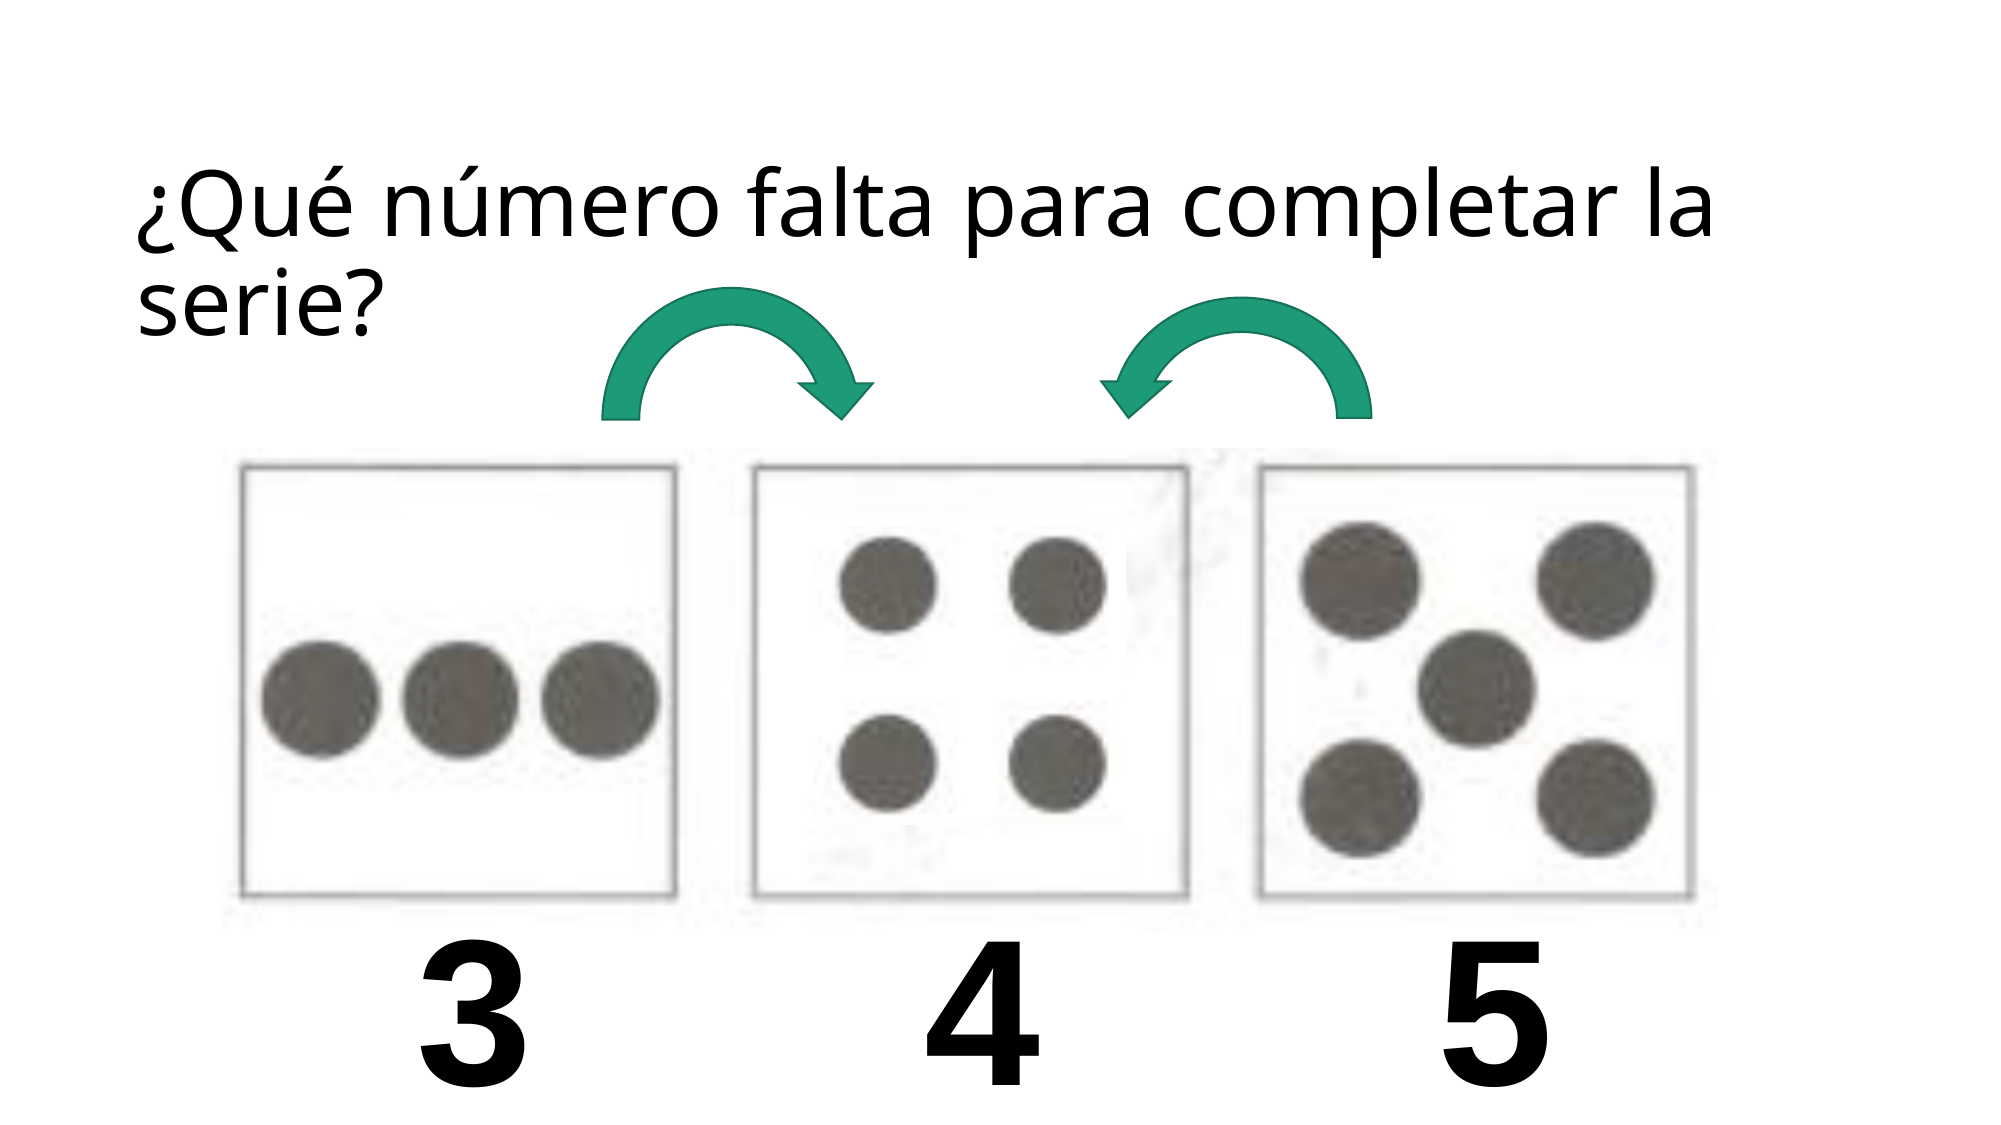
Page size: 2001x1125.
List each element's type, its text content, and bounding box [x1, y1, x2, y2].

text_box 4 [909, 933, 1007, 1125]
text_box 5 [1422, 933, 1520, 1125]
picture [221, 448, 1718, 933]
text_box 3 [401, 933, 499, 1125]
text_box [601, 286, 875, 421]
title ¿Qué número falta para completar la serie? [121, 147, 1847, 366]
text_box [1099, 296, 1373, 420]
